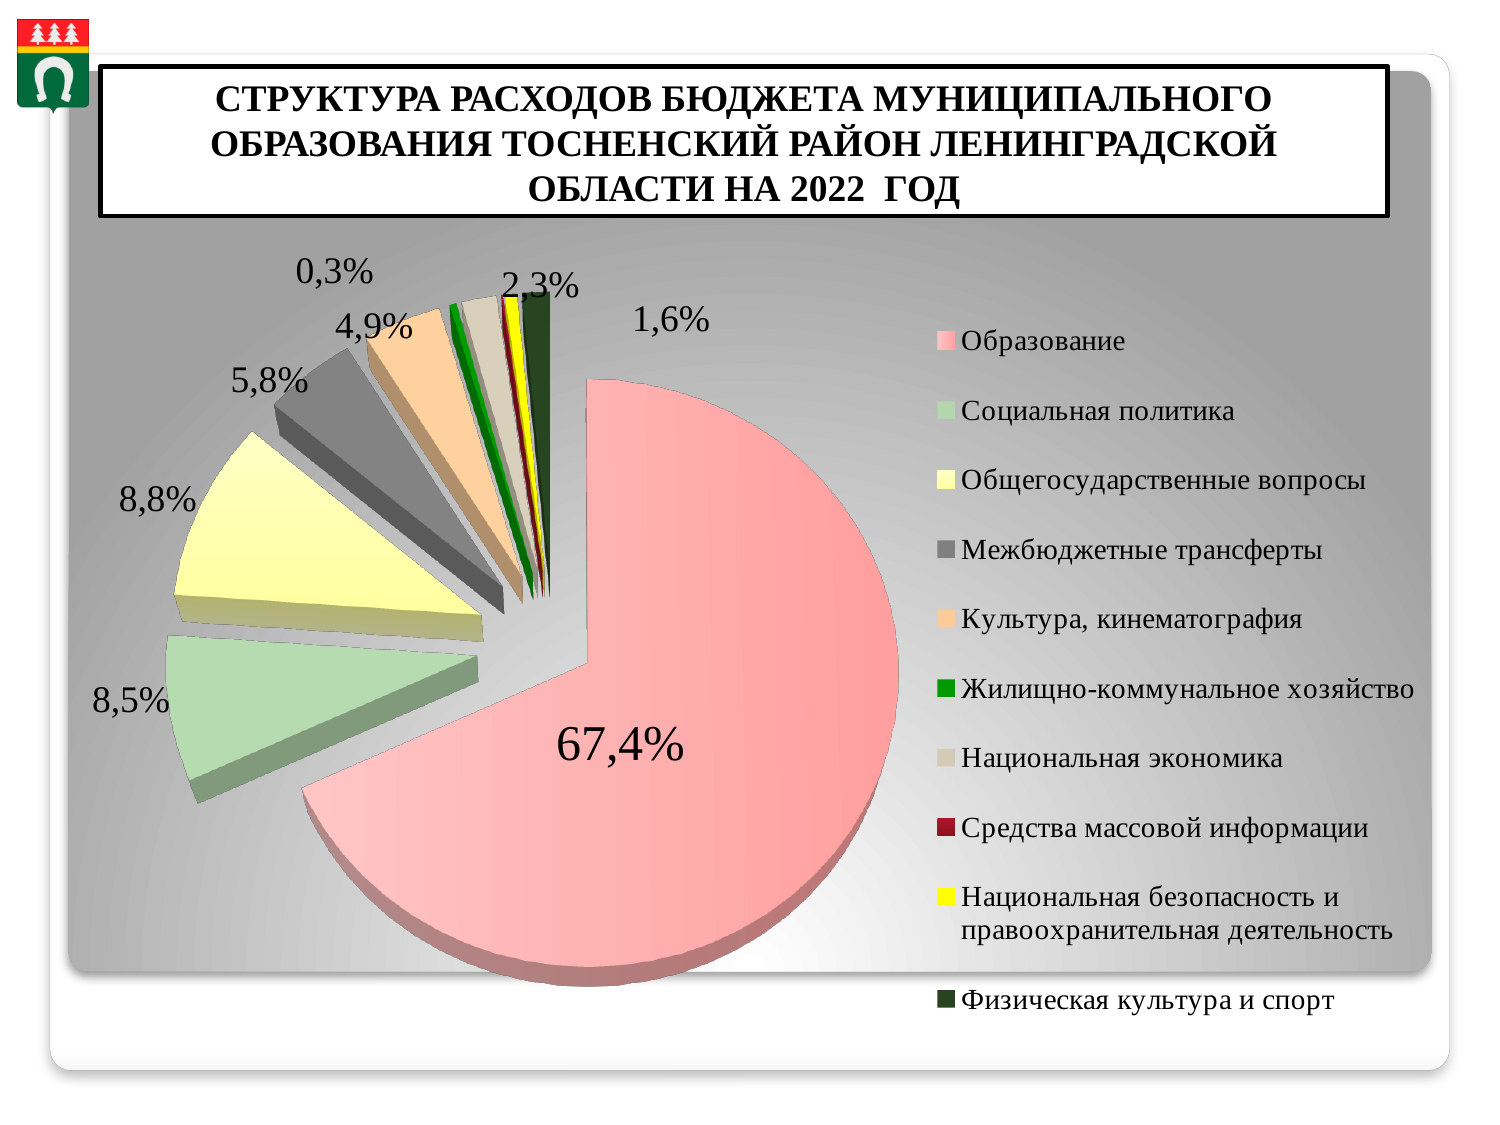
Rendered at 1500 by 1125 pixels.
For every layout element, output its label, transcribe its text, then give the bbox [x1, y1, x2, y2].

text_box Структура расходов бюджета муниципального образования Тосненский район Ленинградской области на 2022 год [100, 66, 1388, 217]
chart [0, 219, 1500, 1125]
picture [17, 18, 90, 114]
